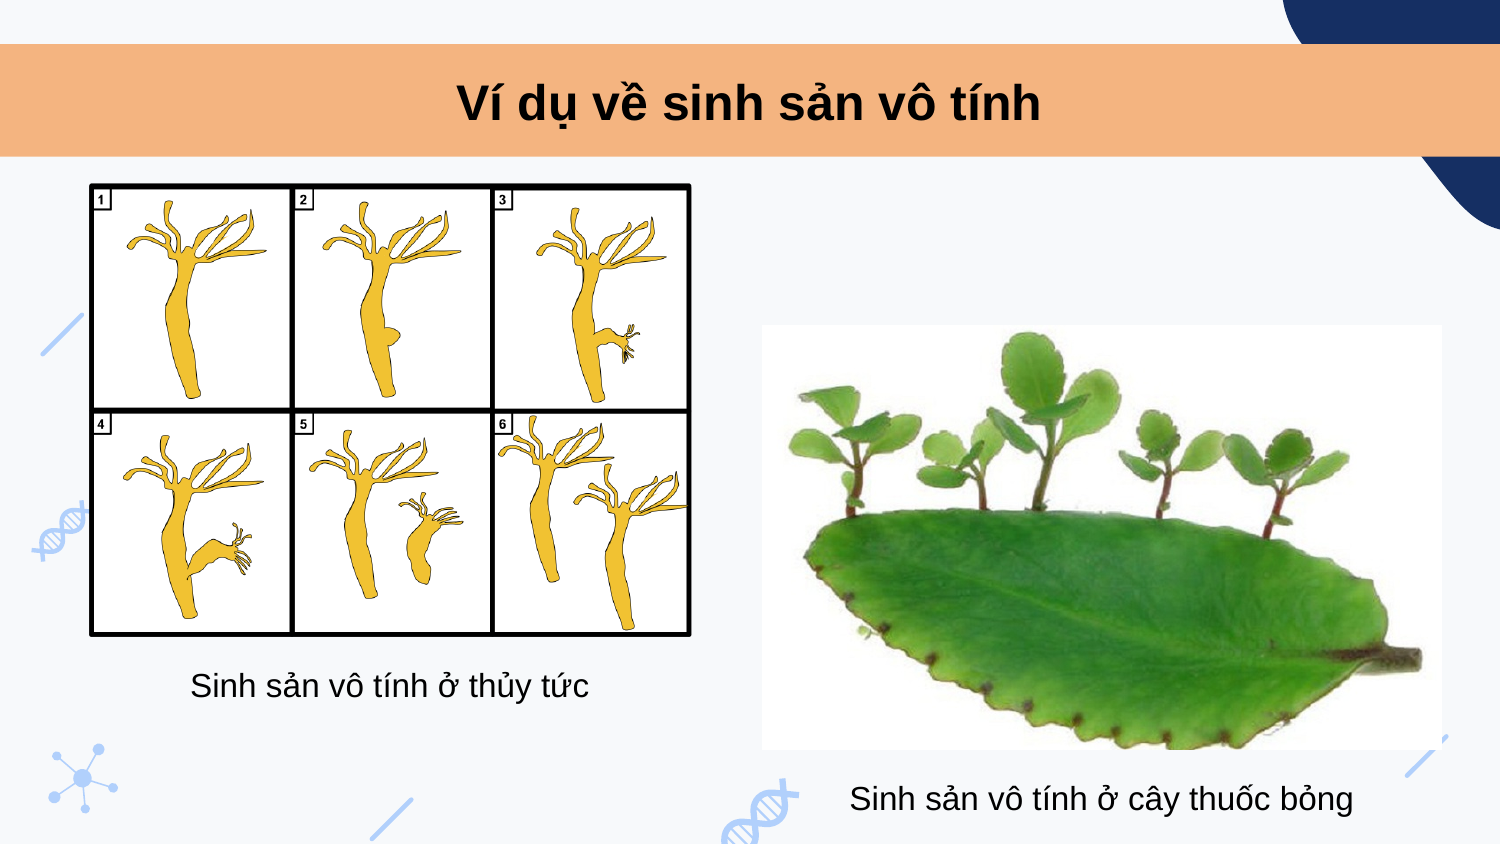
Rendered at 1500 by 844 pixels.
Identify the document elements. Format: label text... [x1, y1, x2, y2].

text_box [762, 325, 1442, 819]
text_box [88, 183, 692, 706]
text_box Ví dụ về sinh sản vô tính [0, 42, 1500, 159]
